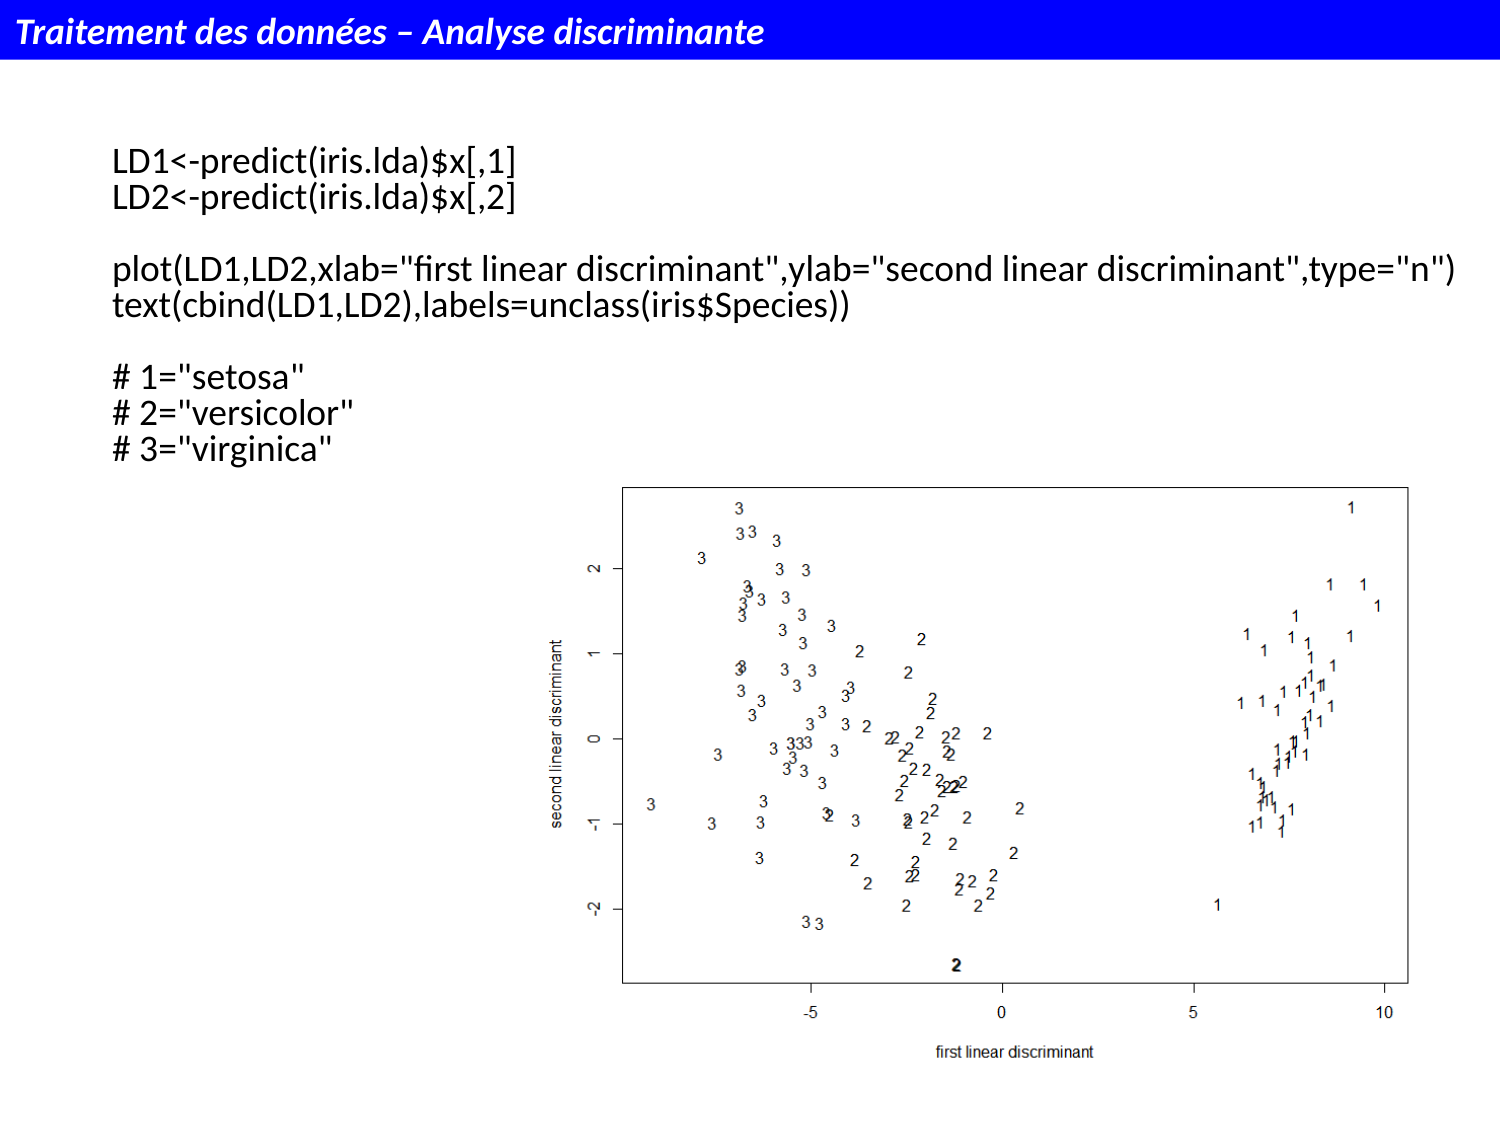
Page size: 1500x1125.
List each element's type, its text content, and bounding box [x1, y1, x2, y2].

text_box LD1<-predict(iris.lda)$x[,1] LD2<-predict(iris.lda)$x[,2] plot(LD1,LD2,xlab="first linear discriminant",ylab="second linear discriminant",type="n") text(cbind(LD1,LD2),labels=unclass(iris$Species)) # 1="setosa" # 2="versicolor" # 3="virginica" [97, 137, 1473, 521]
text_box Traitement des données – Analyse discriminante [0, 0, 1500, 60]
picture [543, 408, 1449, 1083]
